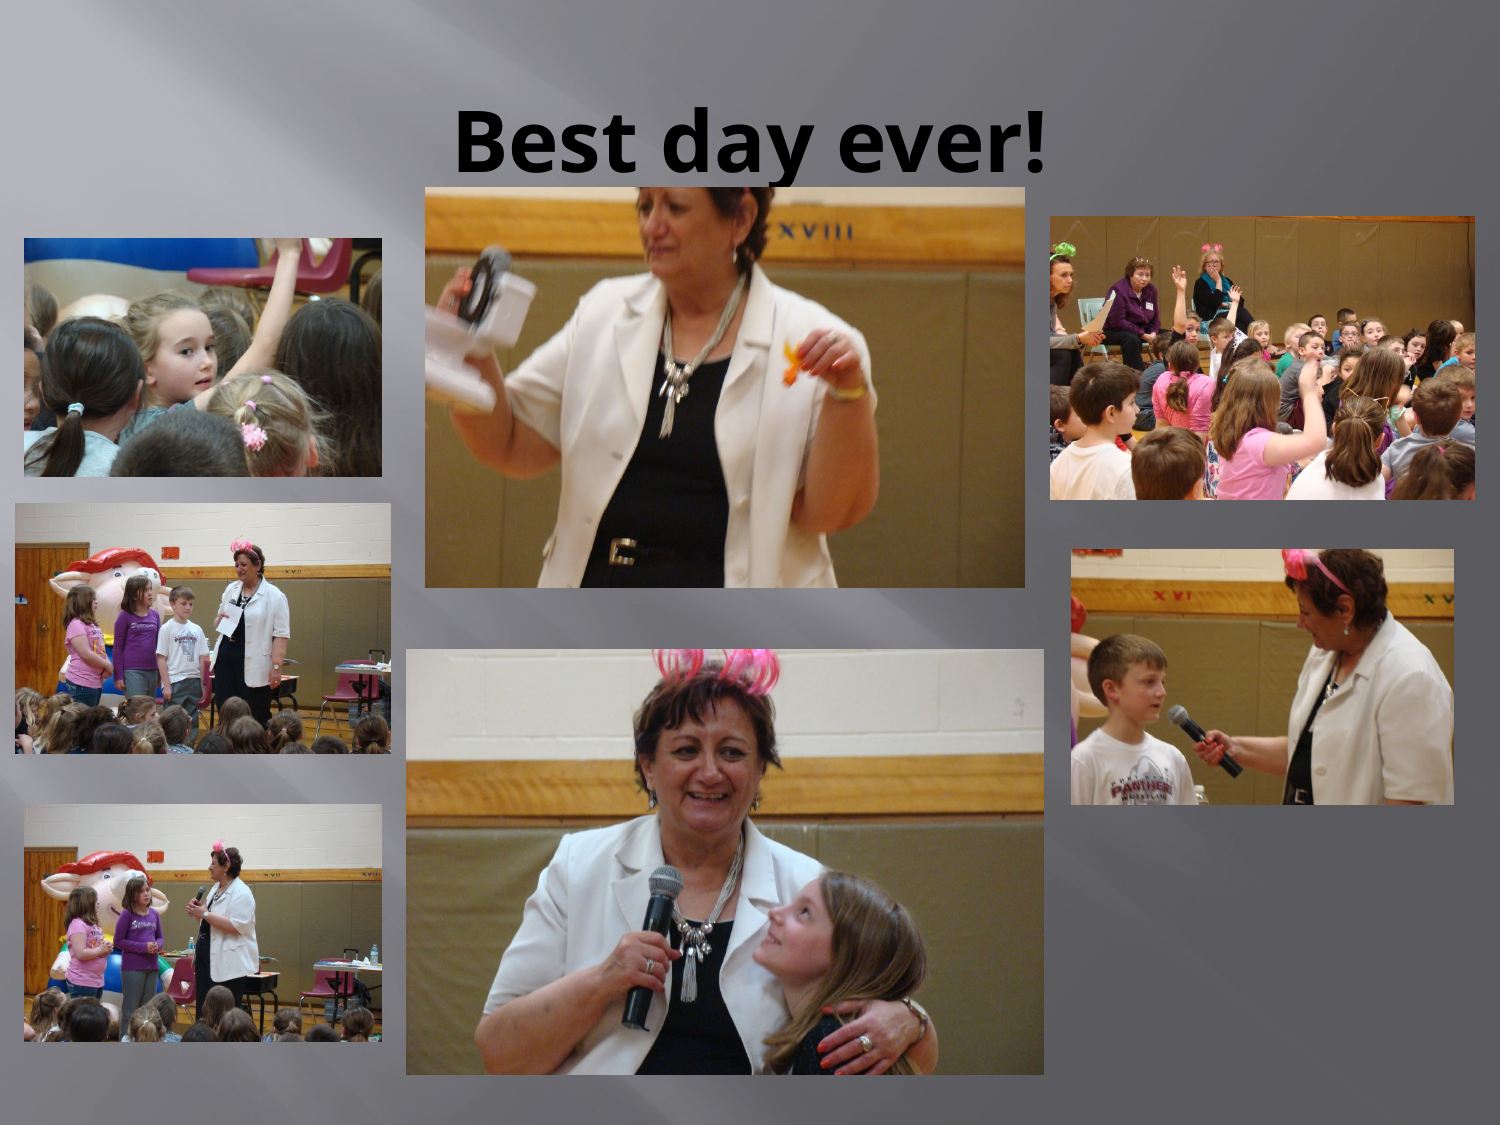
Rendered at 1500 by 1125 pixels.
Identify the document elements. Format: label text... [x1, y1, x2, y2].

picture [1071, 549, 1454, 805]
picture [405, 649, 1044, 1076]
title Best day ever! [75, 45, 1425, 233]
picture [24, 238, 382, 477]
picture [15, 503, 391, 754]
picture [24, 803, 382, 1042]
picture [424, 187, 1026, 588]
picture [1049, 215, 1476, 500]
